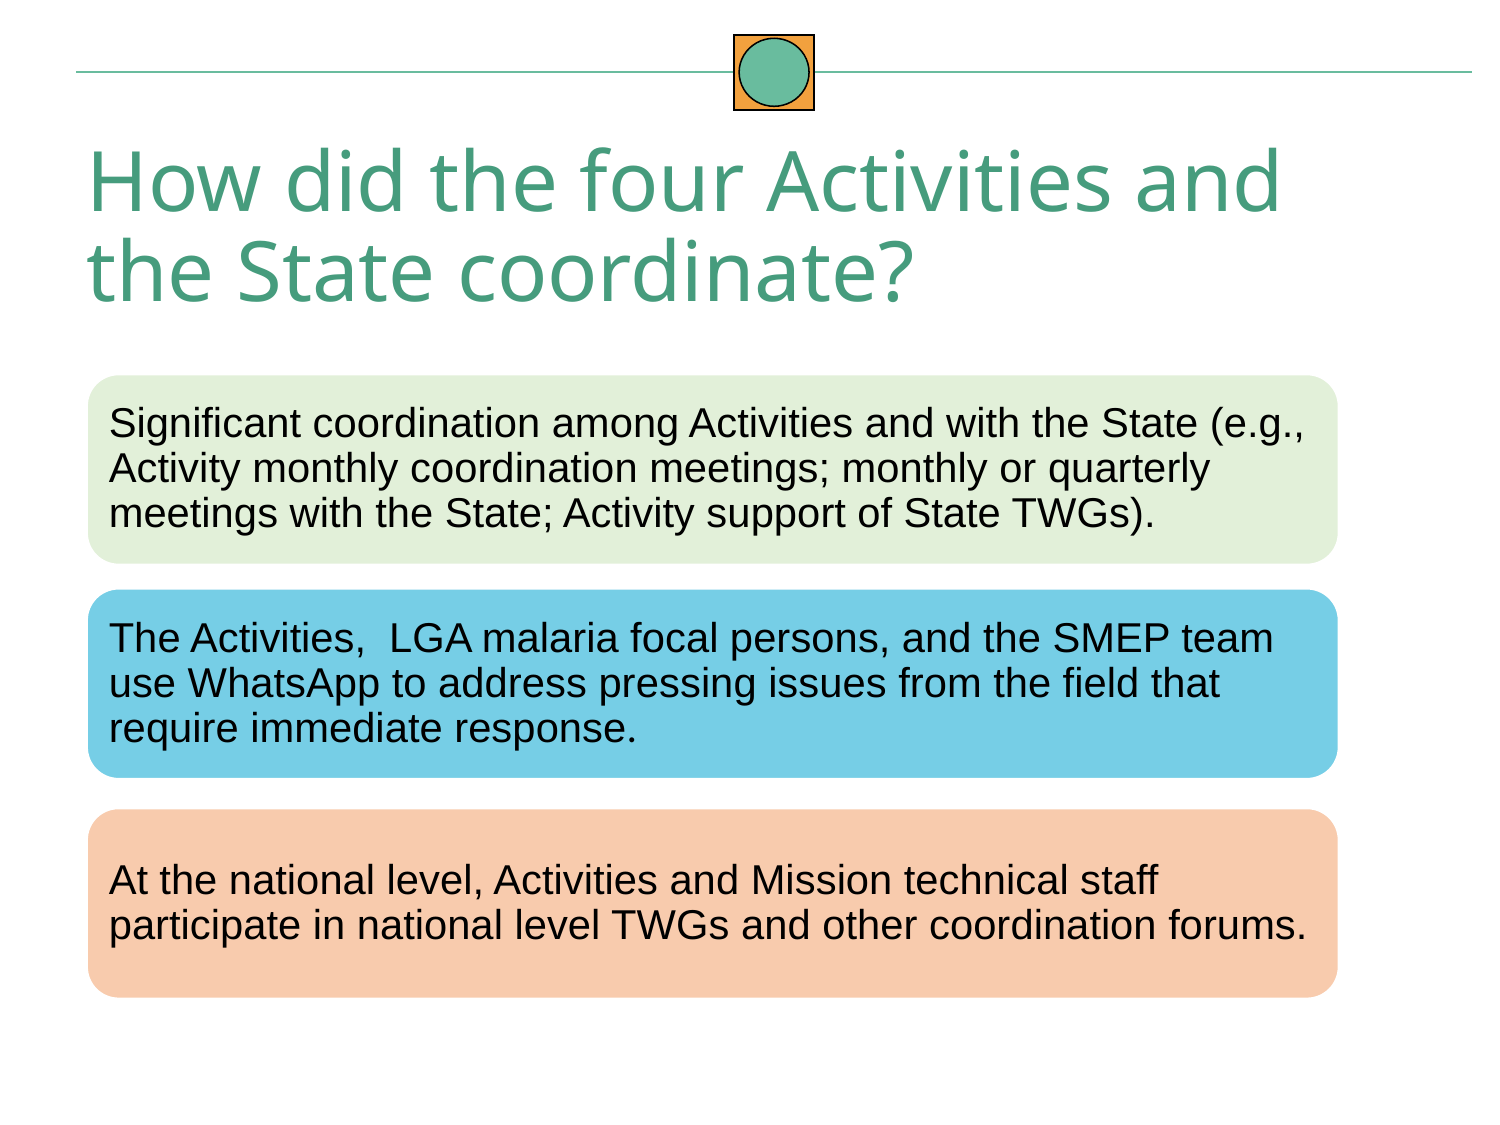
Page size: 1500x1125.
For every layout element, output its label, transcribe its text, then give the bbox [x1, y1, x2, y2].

text_box Significant coordination among Activities and with the State (e.g., Activity monthly coordination meetings; monthly or quarterly meetings with the State; Activity support of State TWGs). [85, 373, 1340, 566]
title How did the four Activities and the State coordinate? [71, 132, 1416, 270]
text_box The Activities, LGA malaria focal persons, and the SMEP team use WhatsApp to address pressing issues from the field that require immediate response. [85, 587, 1340, 780]
text_box At the national level, Activities and Mission technical staff participate in national level TWGs and other coordination forums. [85, 807, 1340, 1000]
